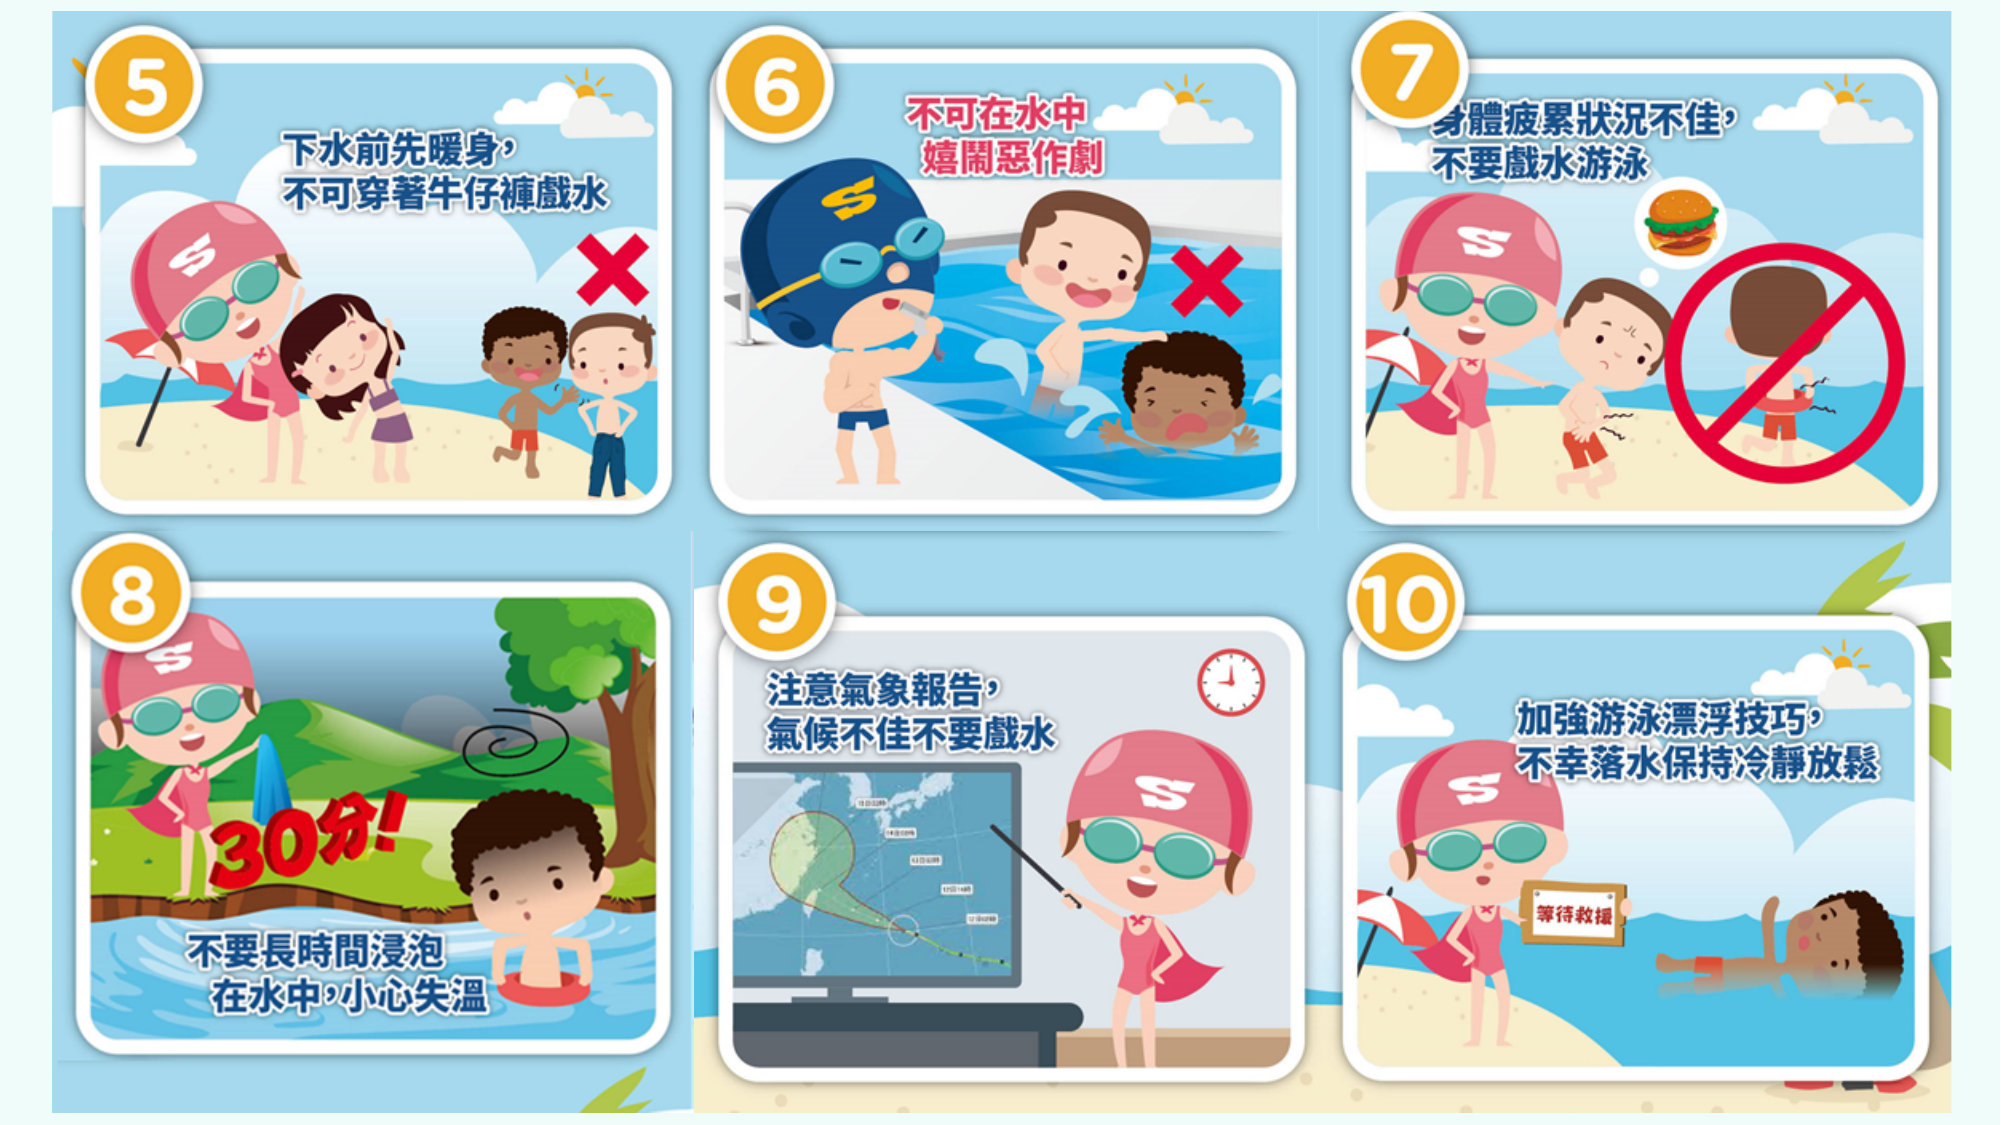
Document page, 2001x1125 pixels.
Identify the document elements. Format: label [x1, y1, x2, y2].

text_box [52, 11, 1952, 1113]
